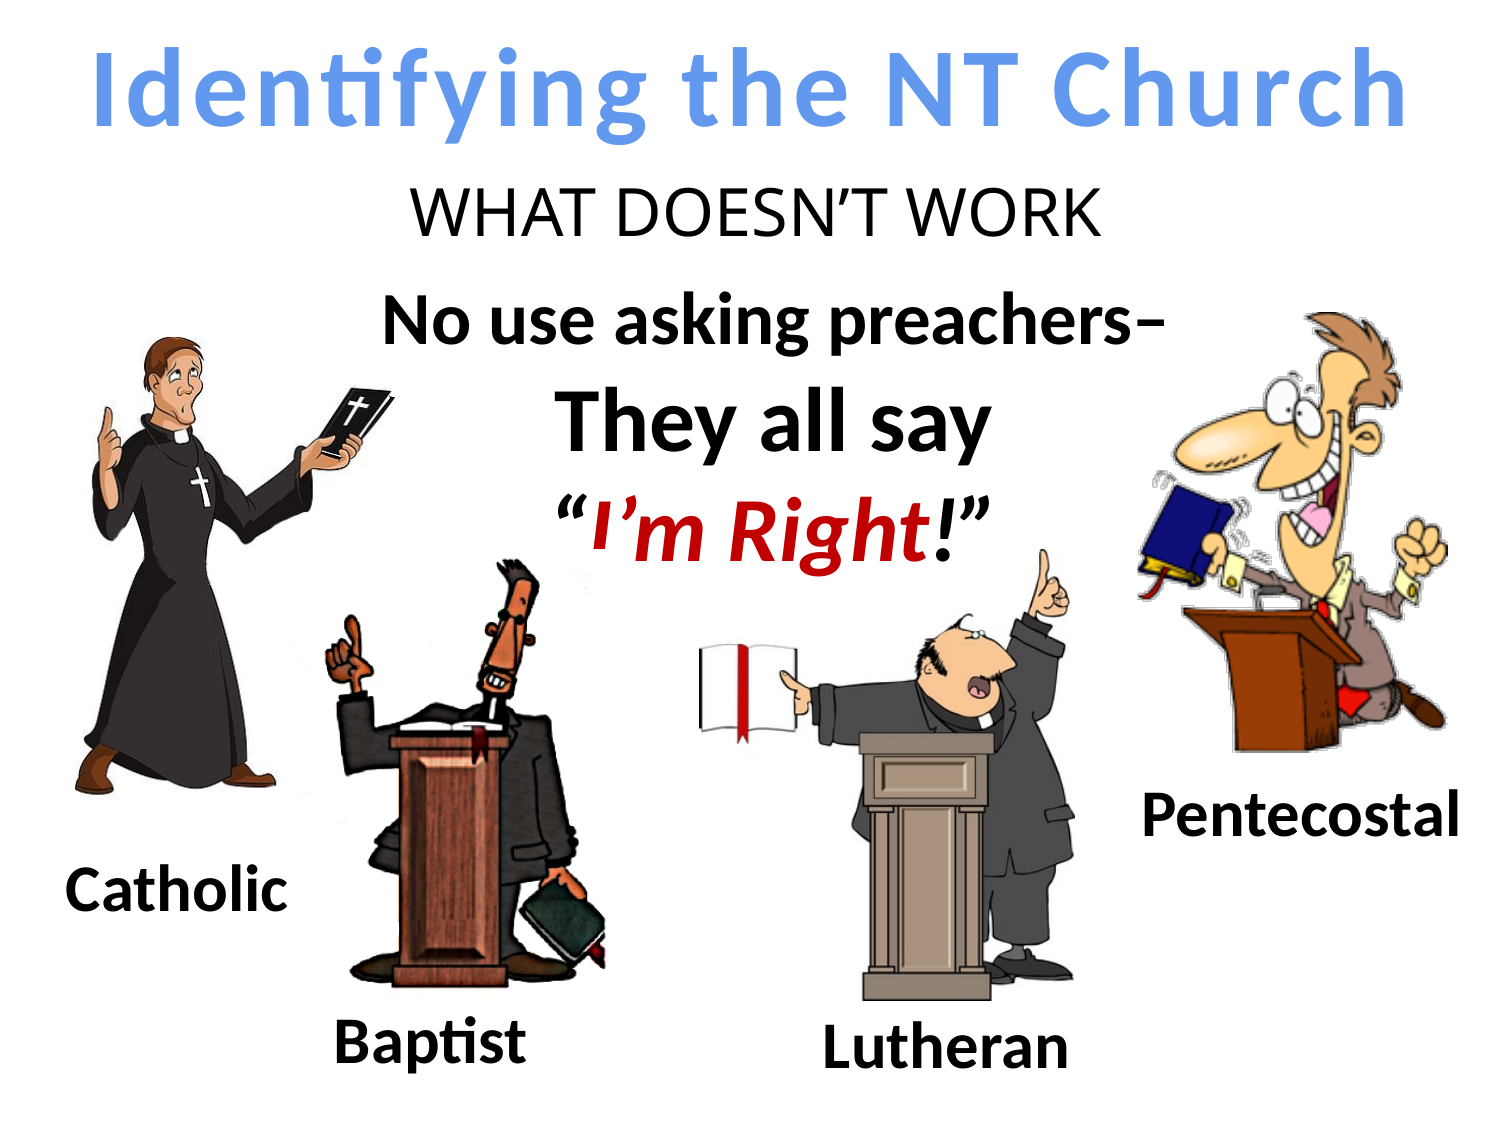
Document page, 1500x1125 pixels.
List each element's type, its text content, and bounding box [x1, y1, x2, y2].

picture [74, 337, 613, 999]
text_box Pentecostal [1126, 762, 1477, 858]
text_box WHAT DOESN’T WORK [299, 162, 1213, 258]
text_box Baptist [319, 1006, 544, 1084]
text_box Identifying the NT Church [74, 7, 1425, 157]
text_box No use asking preachers– They all say “I’m Right!” [366, 262, 1203, 588]
text_box Lutheran [808, 994, 1086, 1090]
picture [699, 549, 1076, 1002]
picture [1137, 312, 1448, 753]
text_box Catholic [51, 837, 305, 933]
